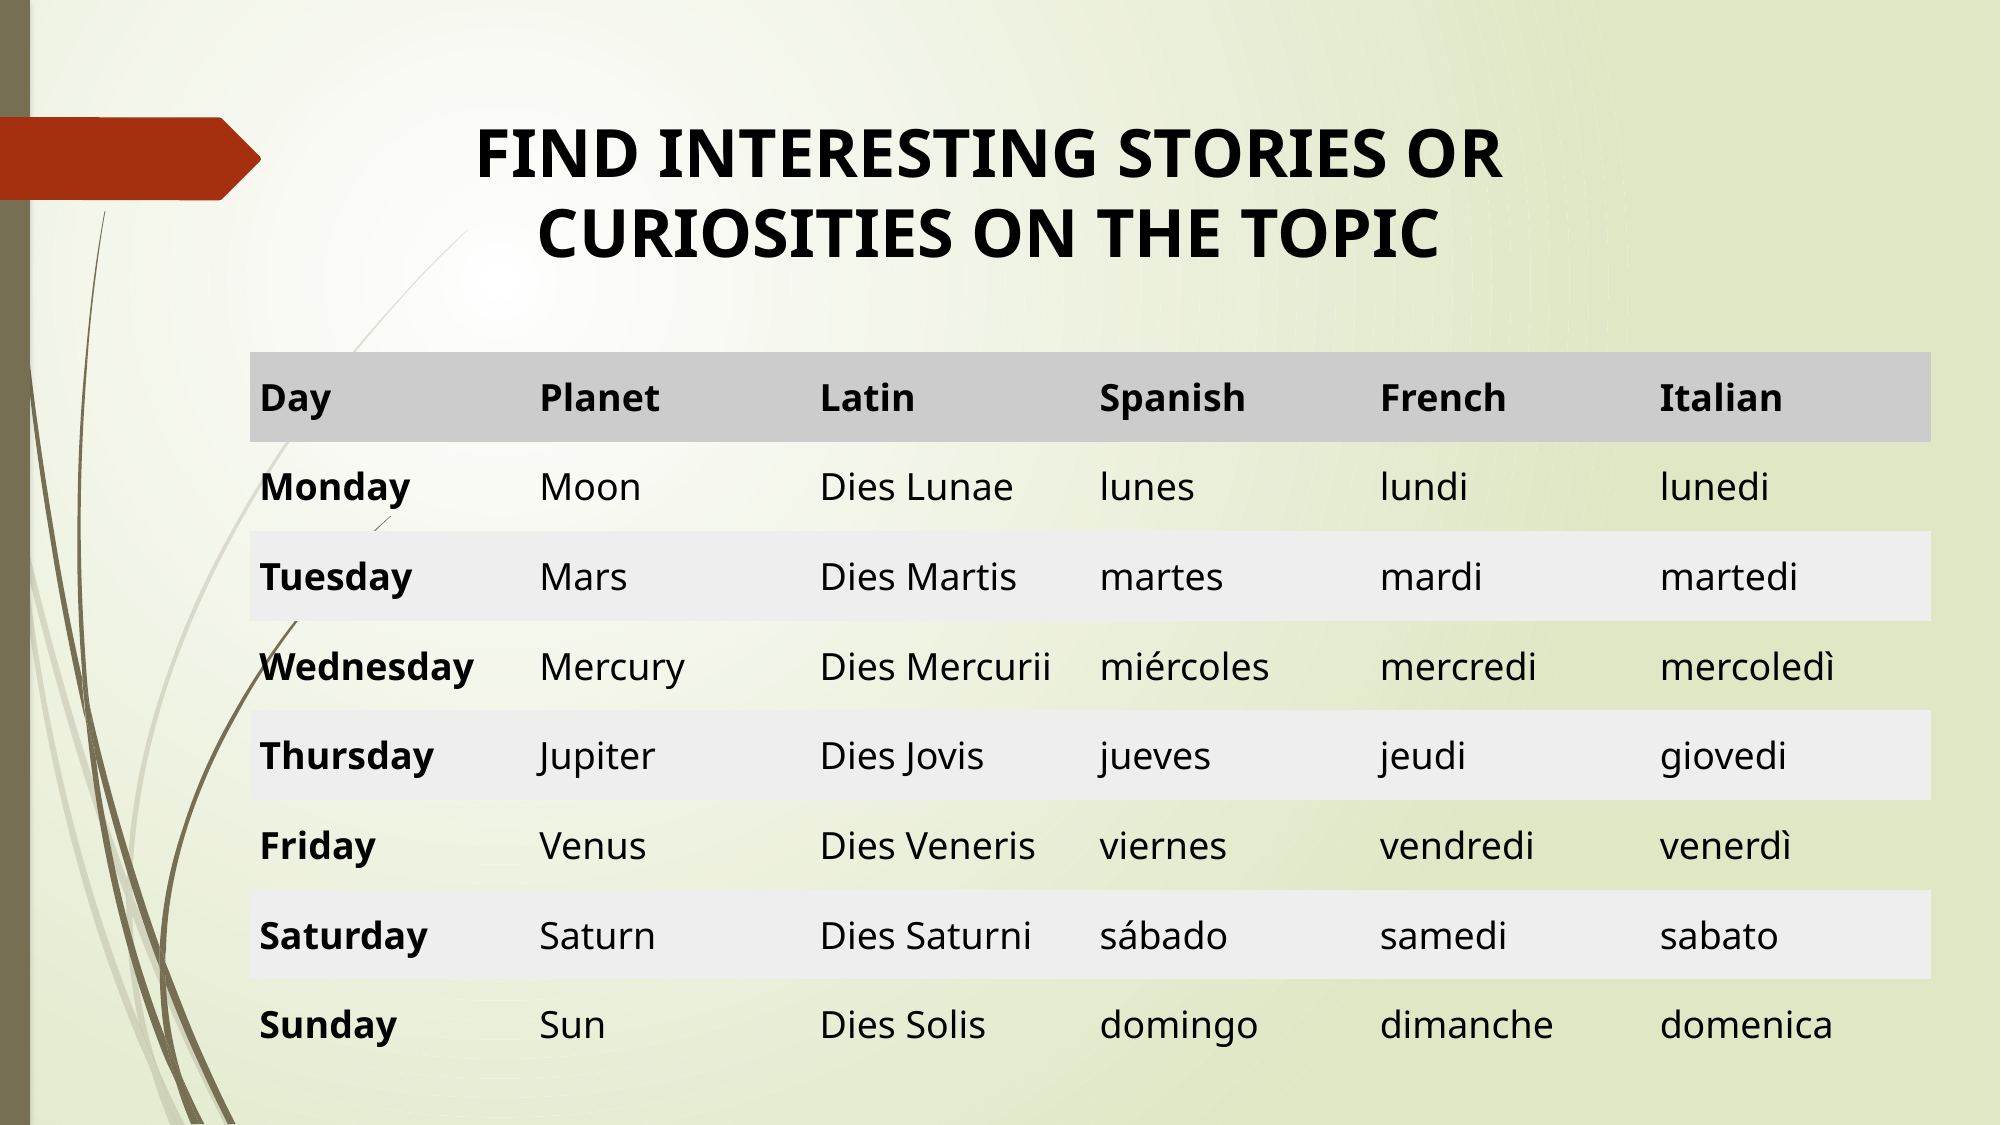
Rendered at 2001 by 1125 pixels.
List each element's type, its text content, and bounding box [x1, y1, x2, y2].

table_header Planet [530, 352, 810, 442]
table_cell viernes [1090, 800, 1370, 890]
table_cell jeudi [1370, 710, 1650, 800]
table_cell Tuesday [250, 531, 530, 621]
table_cell dimanche [1370, 979, 1650, 1069]
table_cell samedi [1370, 890, 1650, 979]
table_cell Friday [250, 800, 530, 890]
table_cell Mars [530, 531, 810, 621]
table_cell lundi [1370, 442, 1650, 531]
table_cell Saturday [250, 890, 530, 979]
table_header French [1370, 352, 1650, 442]
table_cell lunedi [1650, 442, 1931, 531]
table_header Day [250, 352, 530, 442]
table_cell Dies Lunae [810, 442, 1090, 531]
table_header Spanish [1090, 352, 1370, 442]
table_cell Dies Veneris [810, 800, 1090, 890]
table_cell Thursday [250, 710, 530, 800]
table_cell martes [1090, 531, 1370, 621]
table_cell domingo [1090, 979, 1370, 1069]
table_cell Sun [530, 979, 810, 1069]
table_cell Venus [530, 800, 810, 890]
table_cell Dies Martis [810, 531, 1090, 621]
text_box FIND INTERESTING STORIES OR CURIOSITIES ON THE TOPIC [326, 103, 1652, 279]
table_cell Moon [530, 442, 810, 531]
table_cell mardi [1370, 531, 1650, 621]
table_cell martedi [1650, 531, 1931, 621]
table_cell Saturn [530, 890, 810, 979]
table_cell venerdì [1650, 800, 1931, 890]
table_cell Dies Saturni [810, 890, 1090, 979]
table_header Latin [810, 352, 1090, 442]
table_cell miércoles [1090, 621, 1370, 710]
table_cell mercredi [1370, 621, 1650, 710]
table_cell Wednesday [250, 621, 530, 710]
table_cell vendredi [1370, 800, 1650, 890]
table_cell Dies Mercurii [810, 621, 1090, 710]
table_cell Dies Solis [810, 979, 1090, 1069]
table_cell Sunday [250, 979, 530, 1069]
table_cell jueves [1090, 710, 1370, 800]
table_cell lunes [1090, 442, 1370, 531]
table_cell giovedi [1650, 710, 1931, 800]
table_cell sabato [1650, 890, 1931, 979]
table_cell Mercury [530, 621, 810, 710]
table_cell Dies Jovis [810, 710, 1090, 800]
table_header Italian [1650, 352, 1931, 442]
table_cell Monday [250, 442, 530, 531]
table_cell Jupiter [530, 710, 810, 800]
table_cell sábado [1090, 890, 1370, 979]
table_cell mercoledì [1650, 621, 1931, 710]
table_cell domenica [1650, 979, 1931, 1069]
